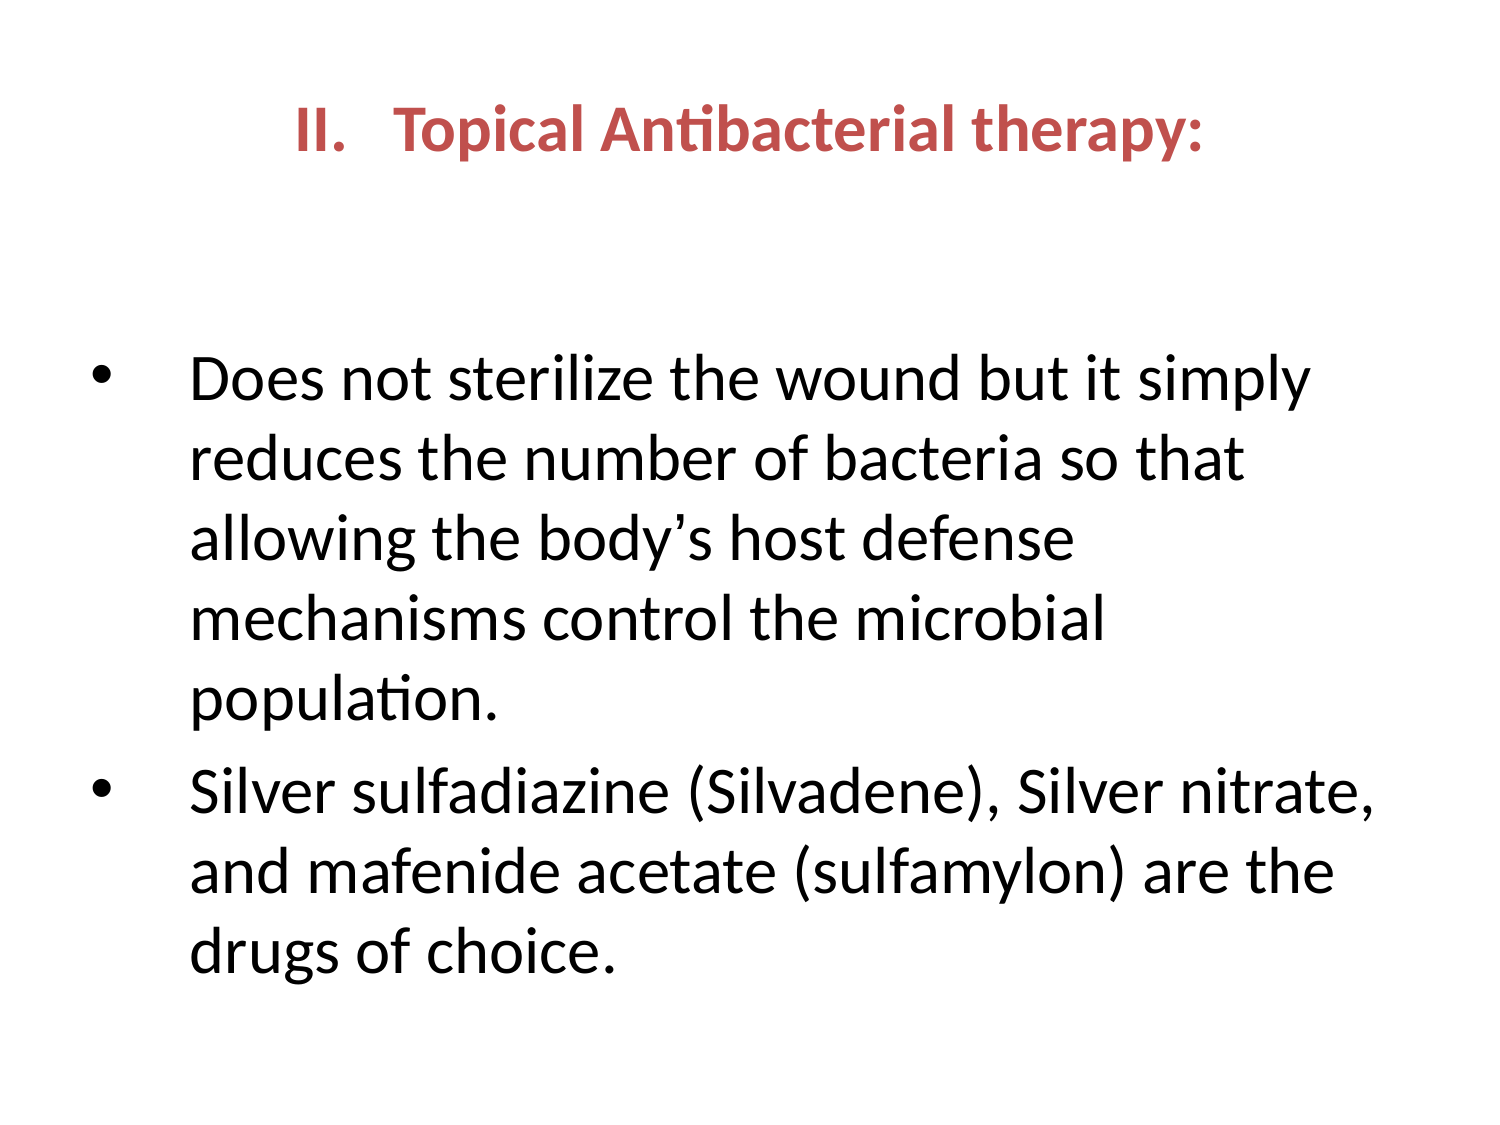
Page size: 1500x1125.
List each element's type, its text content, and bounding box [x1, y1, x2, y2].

title II. Topical Antibacterial therapy: [94, 50, 1407, 199]
list Does not sterilize the wound but it simply reduces the number of bacteria so that allowing the body’s host defense mechanisms control the microbial population. Silver sulfadiazine (Silvadene), Silver nitrate, and mafenide acetate (sulfamylon) are the drugs of choice. [75, 326, 1425, 1005]
